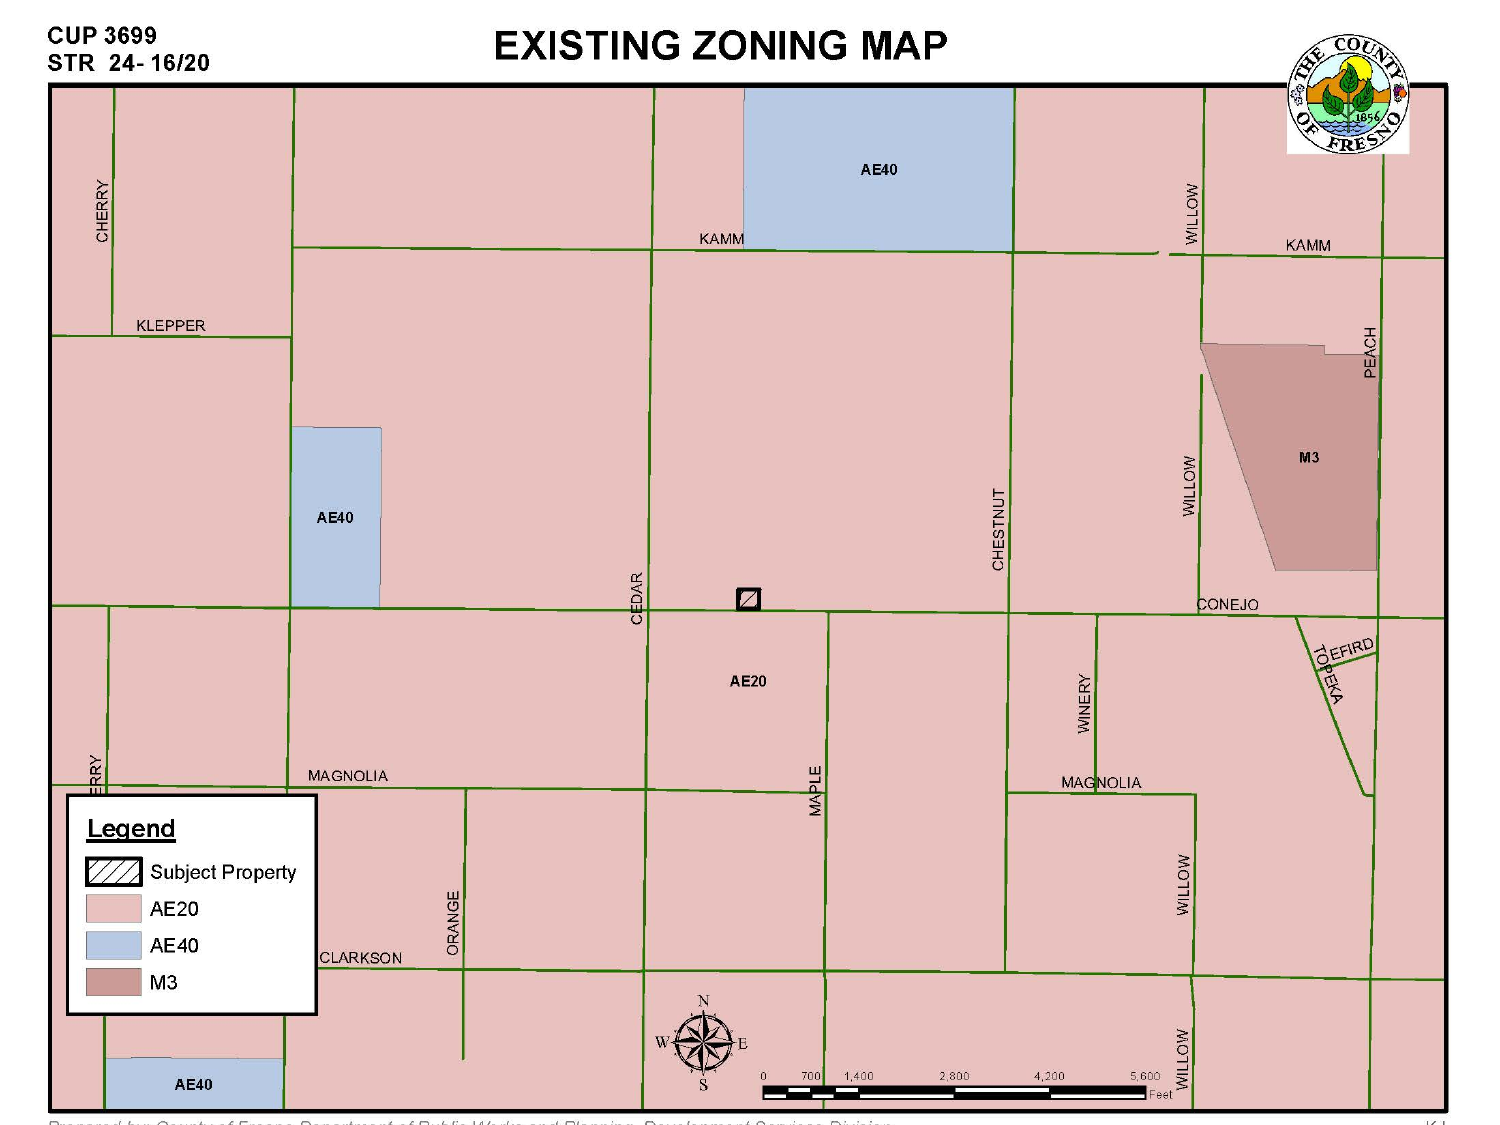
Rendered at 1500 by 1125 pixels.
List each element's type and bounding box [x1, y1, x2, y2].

list [0, 0, 1500, 1125]
